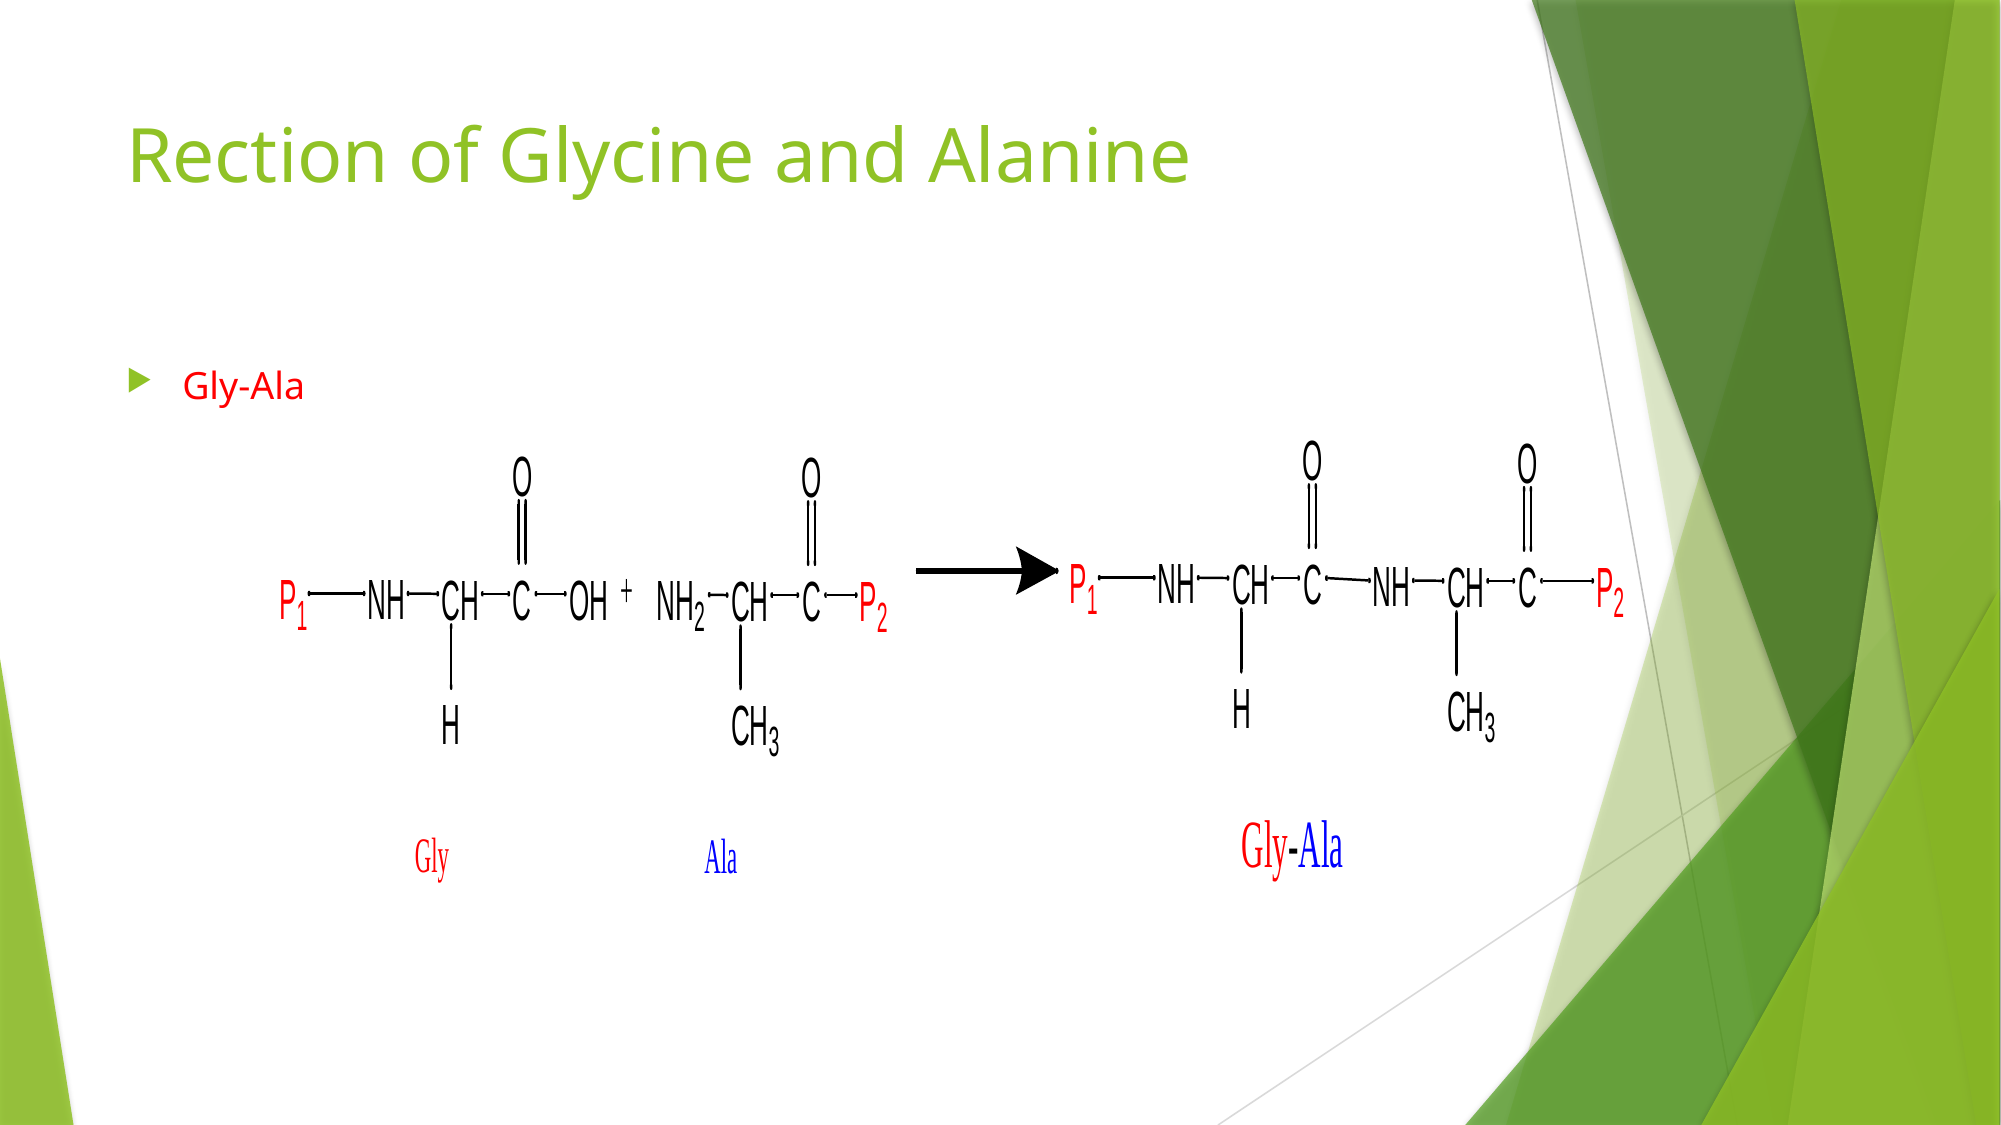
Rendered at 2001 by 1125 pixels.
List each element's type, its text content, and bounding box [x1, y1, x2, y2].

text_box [273, 431, 1650, 902]
list Gly-Ala [111, 354, 1522, 992]
title Rection of Glycine and Alanine [111, 99, 1522, 317]
